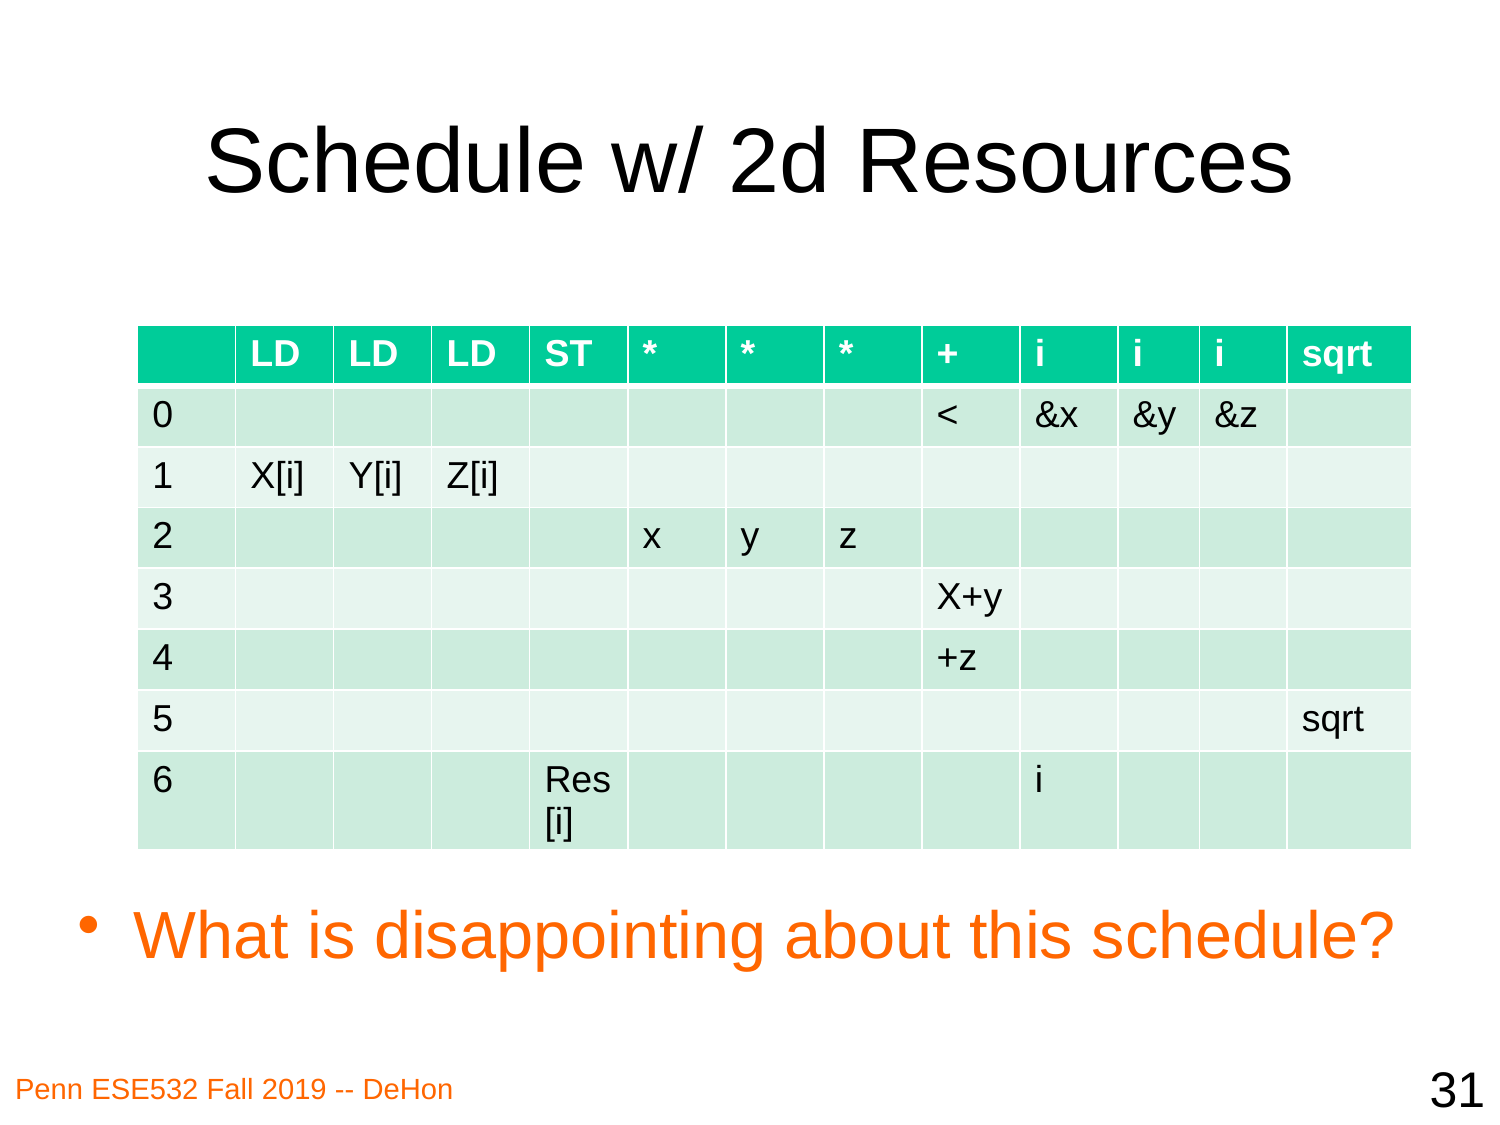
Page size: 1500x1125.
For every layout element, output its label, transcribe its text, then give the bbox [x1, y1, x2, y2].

slide_number 31 [1187, 1049, 1500, 1125]
title Schedule w/ 2d Resources [112, 62, 1388, 251]
text_box What is disappointing about this schedule? [62, 324, 1438, 1000]
slide_number Penn ESE532 Fall 2019 -- DeHon [0, 1062, 576, 1125]
